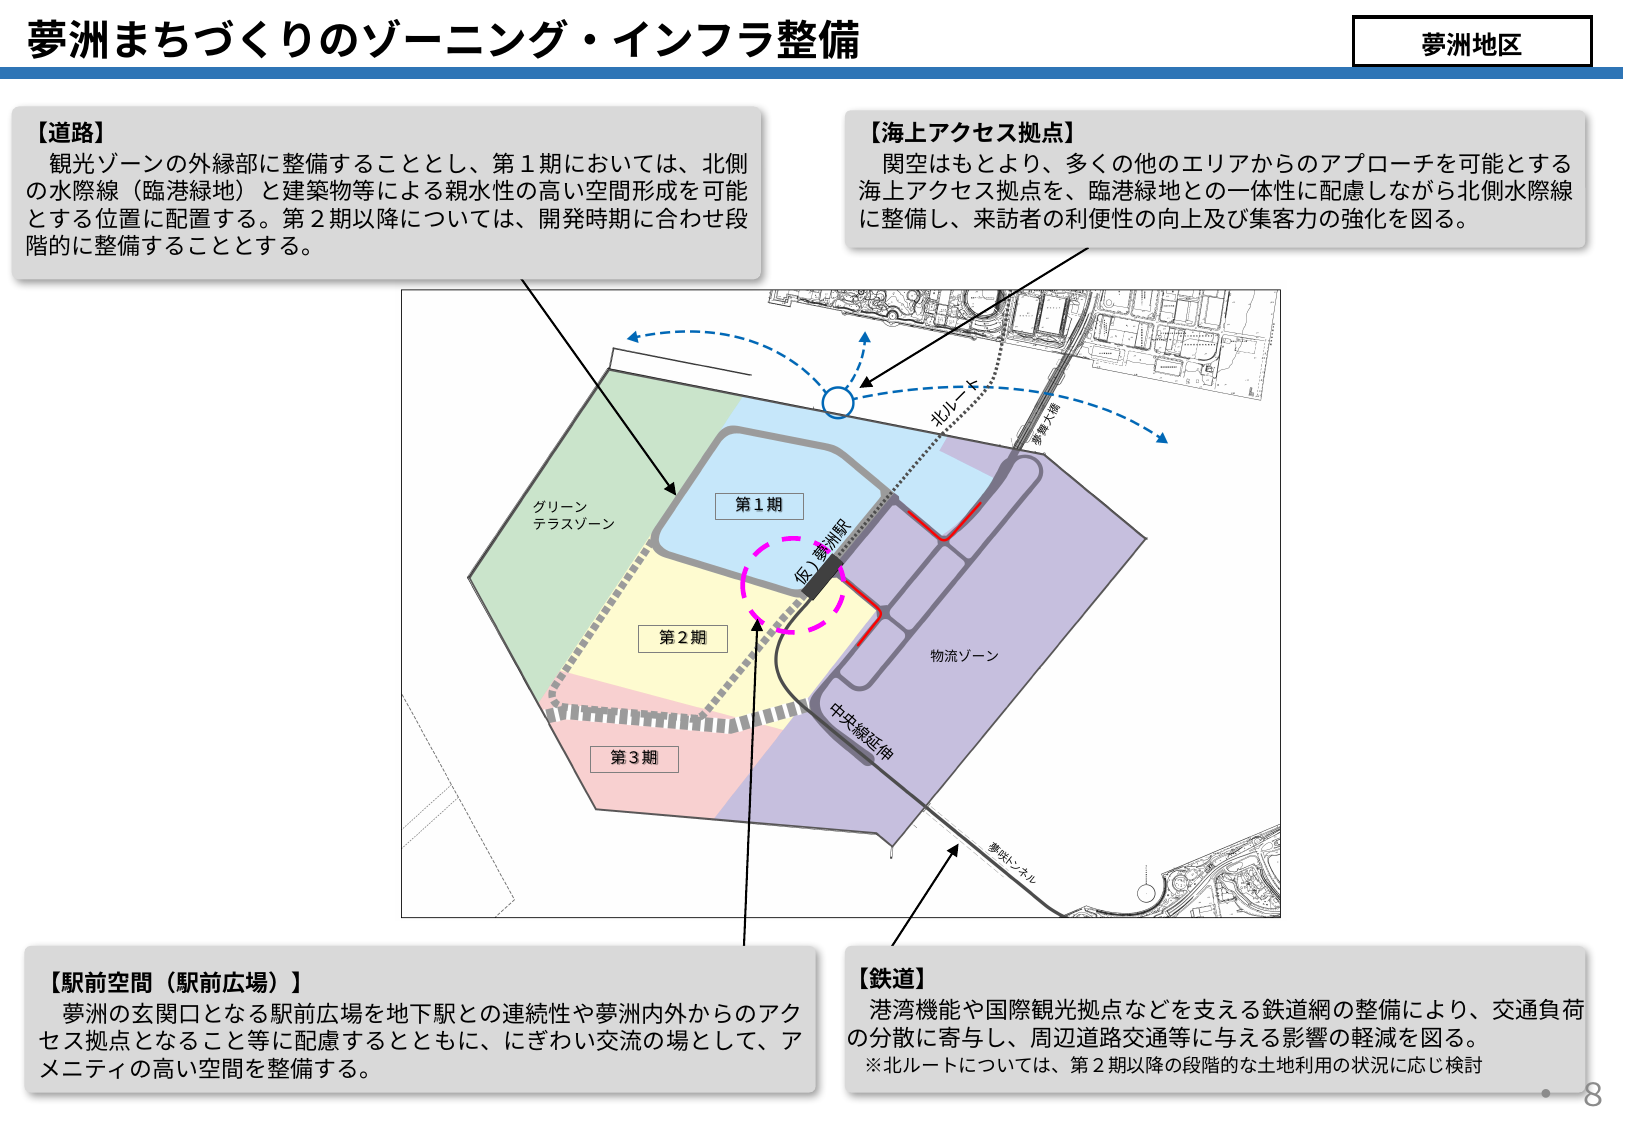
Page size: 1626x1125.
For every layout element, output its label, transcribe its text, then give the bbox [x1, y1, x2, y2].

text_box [395, 247, 1287, 921]
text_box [11, 106, 761, 280]
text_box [844, 110, 1586, 248]
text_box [742, 618, 758, 945]
text_box 夢洲地区 [1353, 16, 1592, 66]
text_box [844, 945, 1586, 1093]
slide_number ８ [1259, 1076, 1625, 1115]
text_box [24, 945, 816, 1093]
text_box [889, 843, 959, 945]
text_box 夢洲まちづくりのゾーニング・インフラ整備 [11, 11, 1624, 72]
